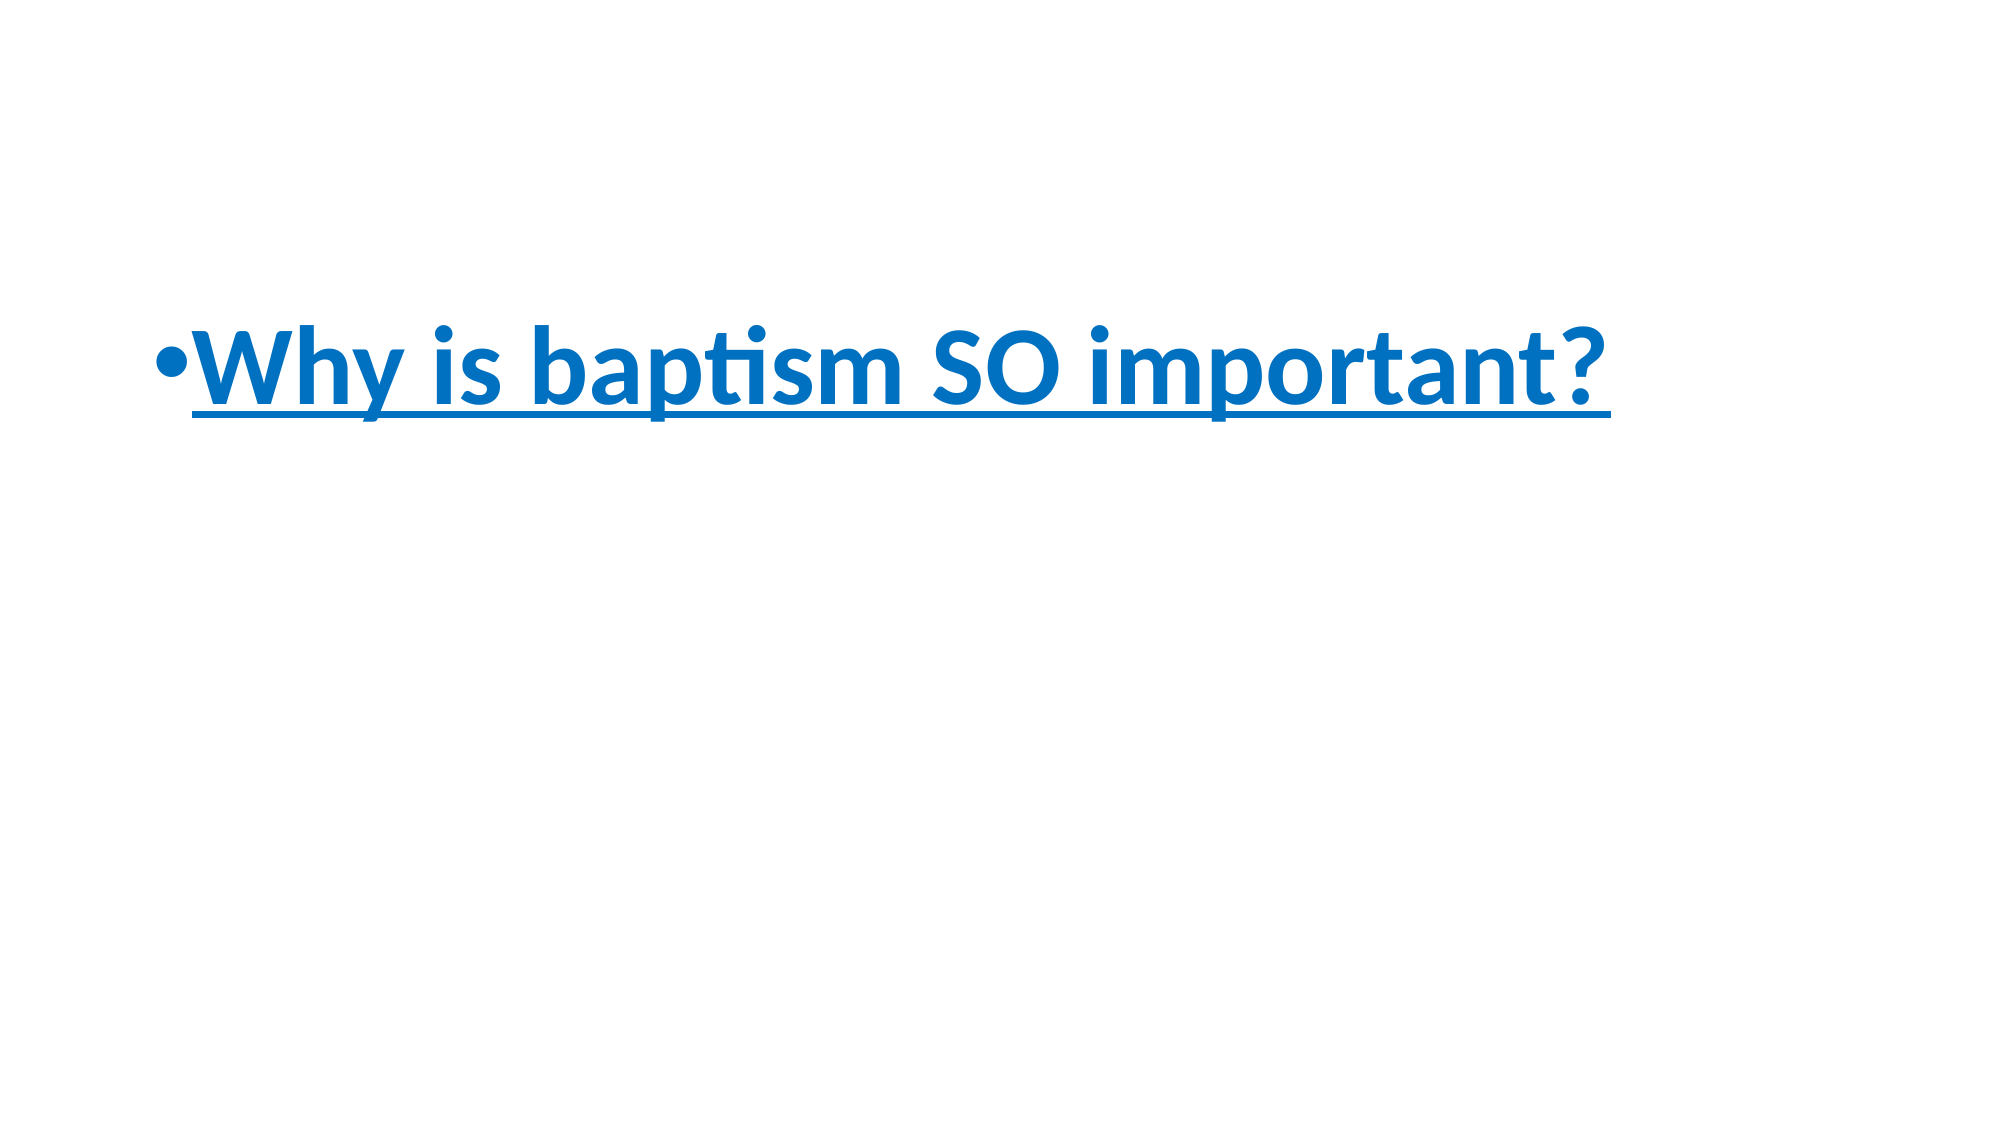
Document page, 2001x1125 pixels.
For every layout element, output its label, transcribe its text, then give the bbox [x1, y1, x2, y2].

list Why is baptism SO important? [137, 299, 1863, 1014]
